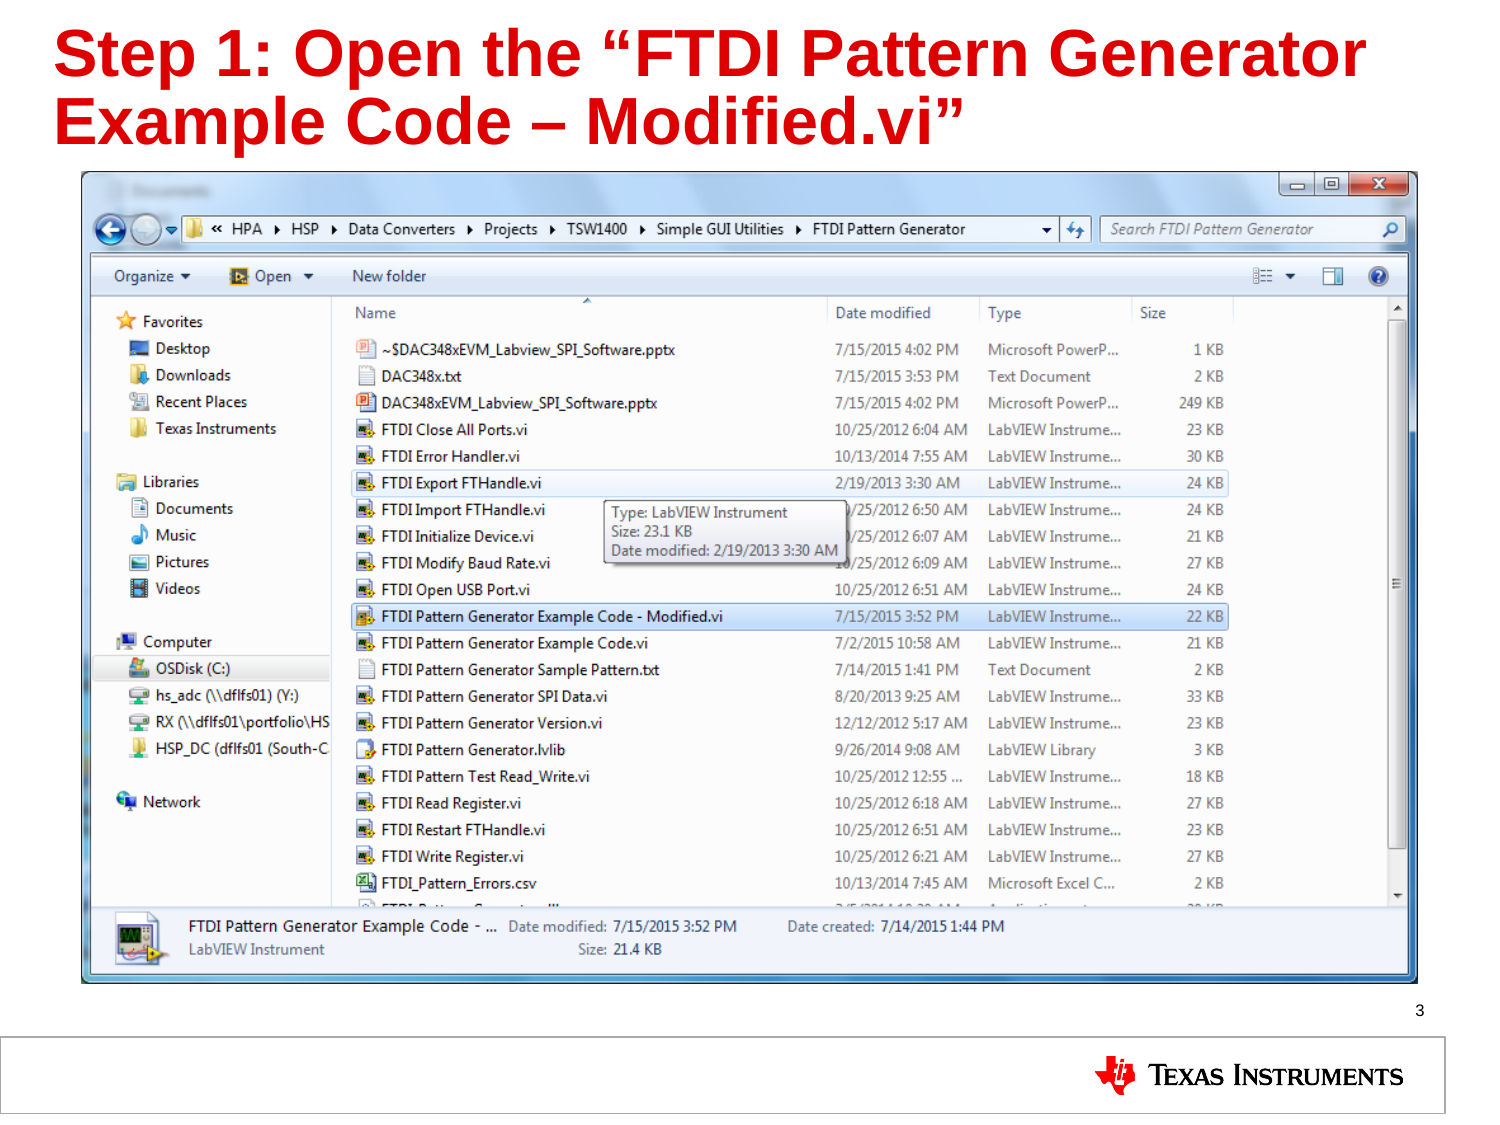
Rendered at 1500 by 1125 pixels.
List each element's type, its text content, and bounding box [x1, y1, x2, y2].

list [80, 171, 1418, 984]
title Step 1: Open the “FTDI Pattern Generator Example Code – Modified.vi” [37, 23, 1426, 158]
picture [1095, 1056, 1403, 1095]
slide_number 3 [1089, 992, 1440, 1027]
